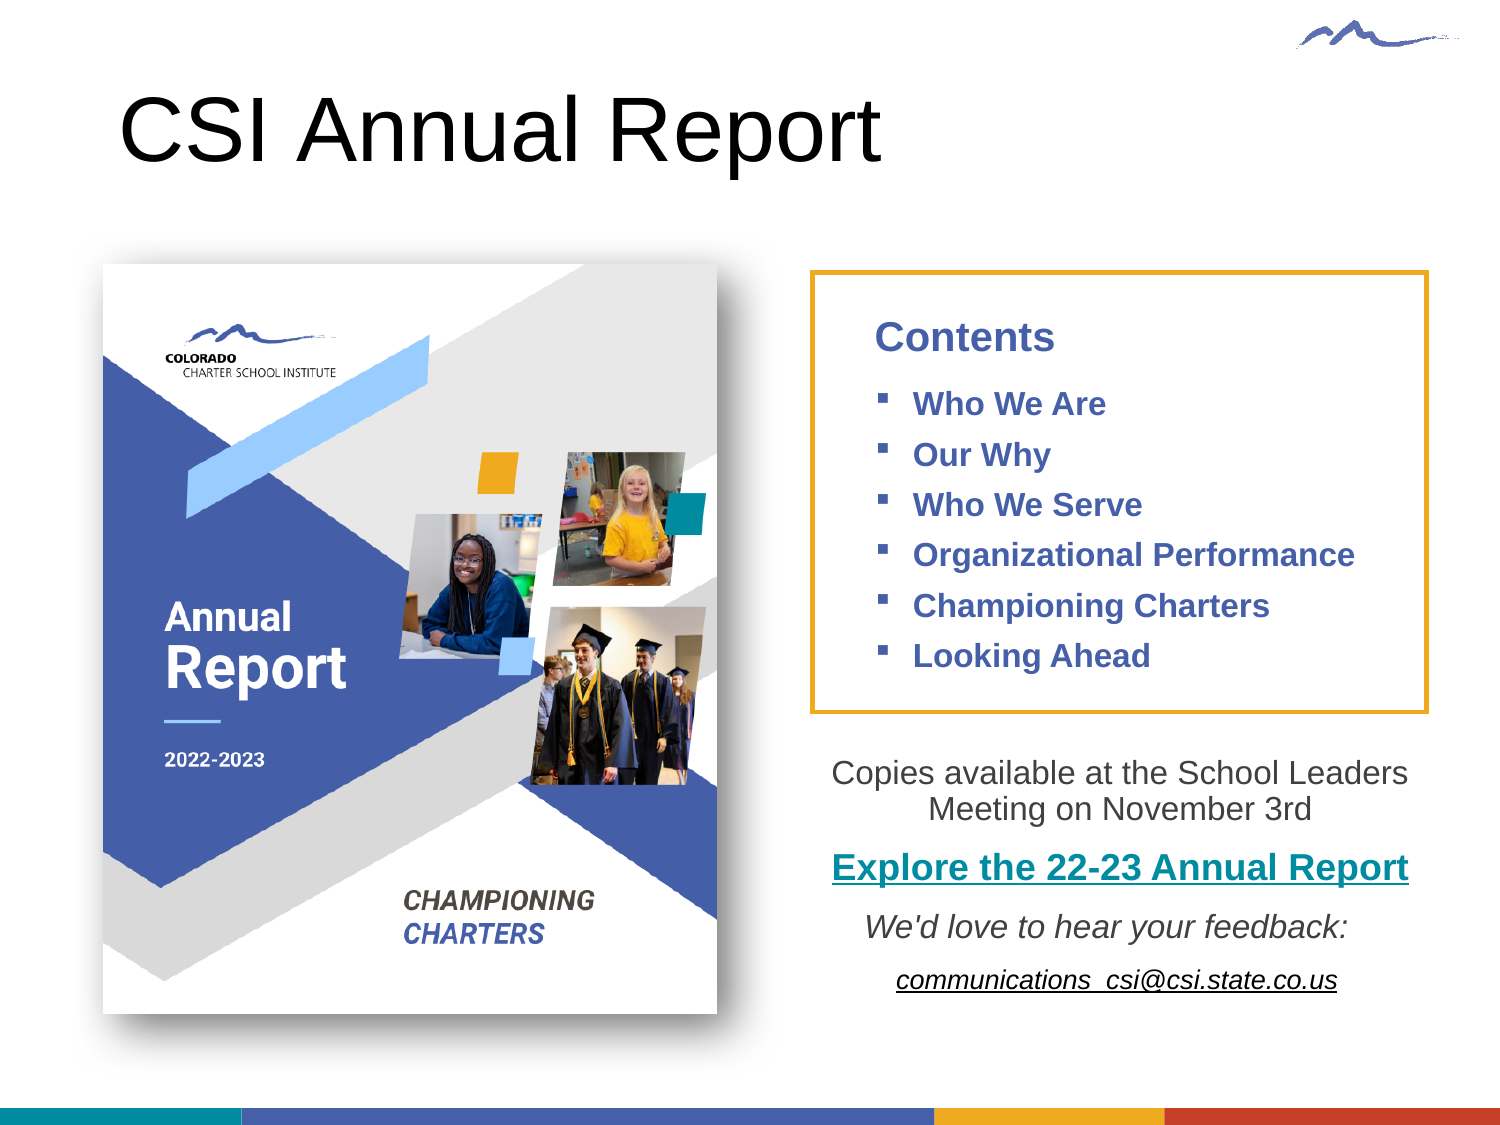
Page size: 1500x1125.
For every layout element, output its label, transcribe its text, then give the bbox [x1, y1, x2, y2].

text_box [812, 271, 1428, 713]
picture [1296, 20, 1459, 49]
text_box Contents [859, 307, 1075, 365]
title CSI Annual Report [103, 59, 1397, 204]
picture [103, 264, 717, 1014]
text_box Who We Are Our Why Who We Serve Organizational Performance Championing Charters Looking Ahead [860, 375, 1399, 684]
list Copies available at the School Leaders Meeting on November 3rd Explore the 22-23 Annual Report We'd love to hear your feedback: communications_csi@csi.state.co.us [801, 748, 1440, 1026]
